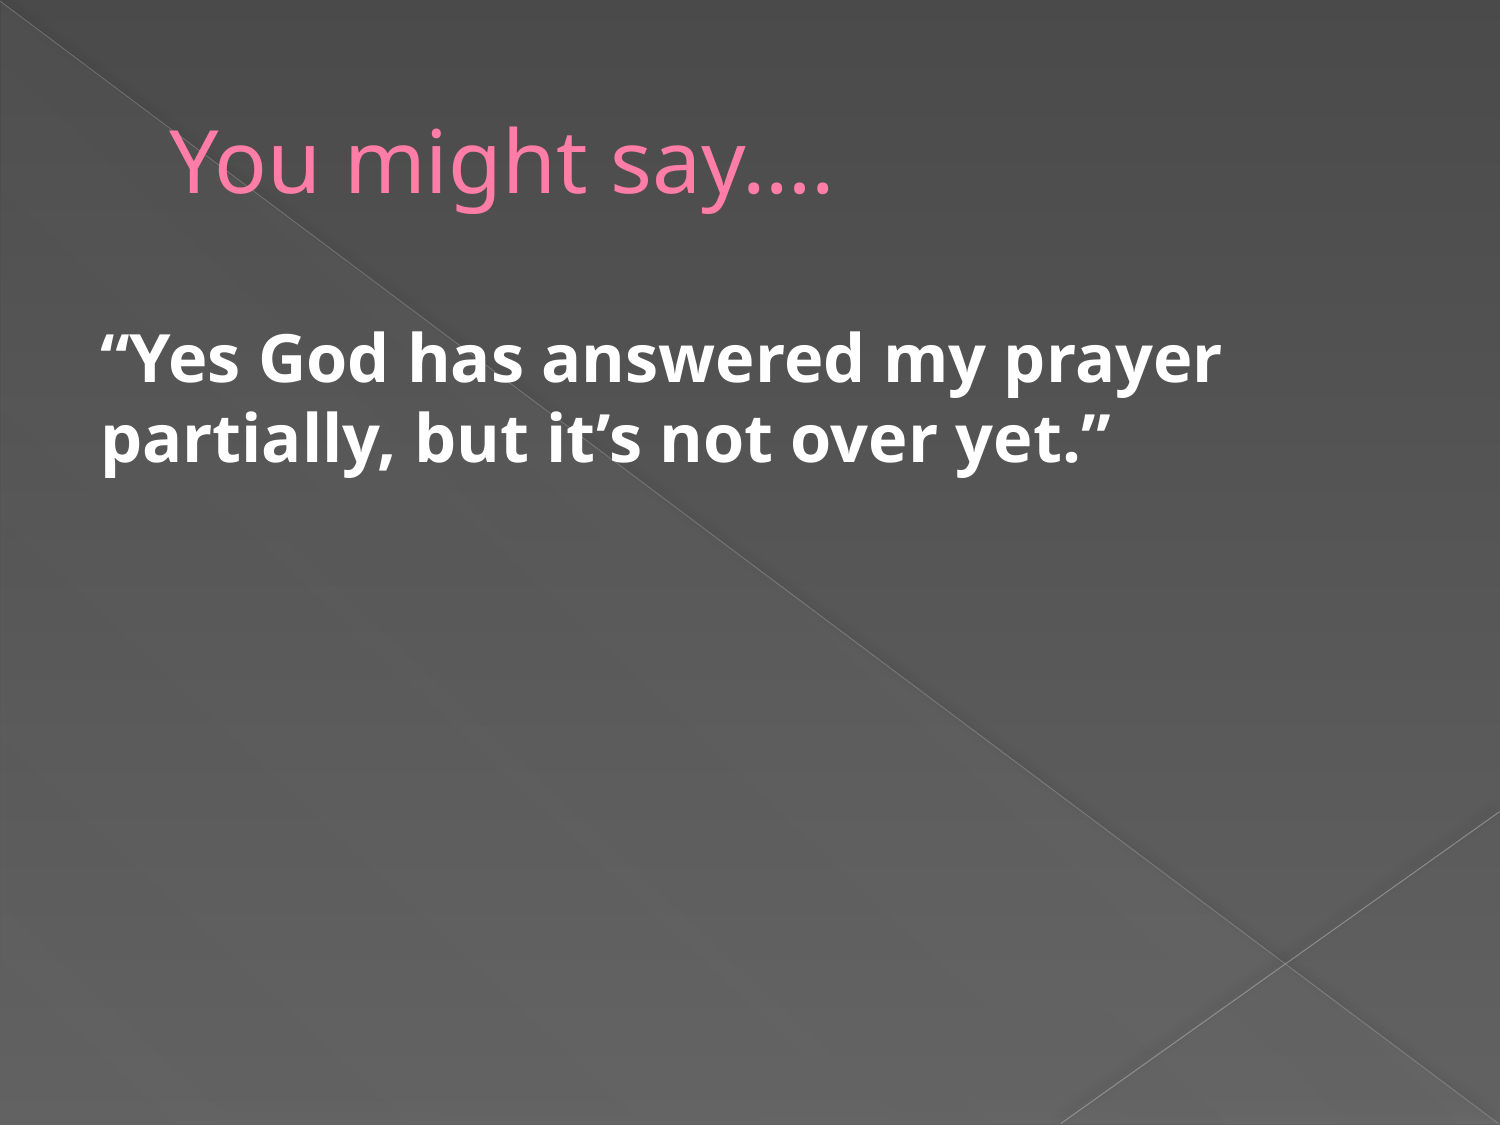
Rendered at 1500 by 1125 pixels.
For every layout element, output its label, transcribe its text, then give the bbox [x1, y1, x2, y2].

list “Yes God has answered my prayer partially, but it’s not over yet.” [75, 308, 1425, 1059]
title You might say…. [75, 43, 1425, 274]
